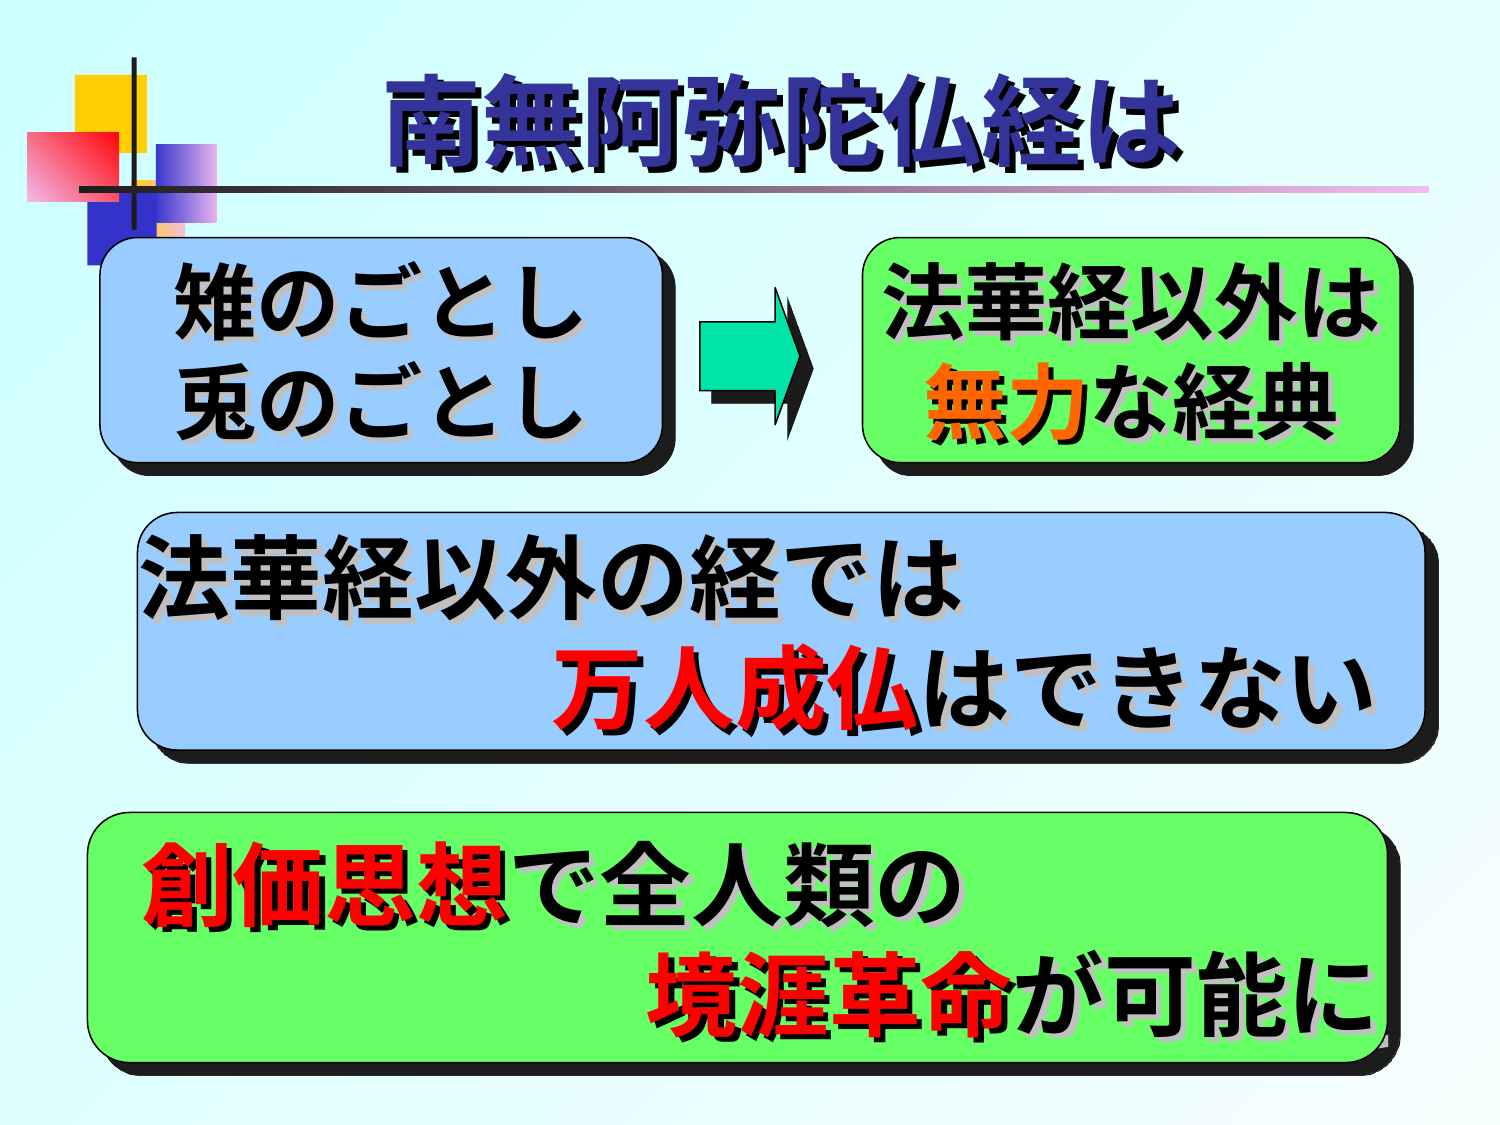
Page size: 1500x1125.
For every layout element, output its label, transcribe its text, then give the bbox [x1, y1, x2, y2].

text_box [699, 287, 800, 426]
title 南無阿弥陀仏経は [188, 50, 1375, 188]
text_box 法華経以外は 無力な経典 [862, 237, 1400, 463]
text_box 雉のごとし 兎のごとし [99, 237, 663, 463]
text_box 創価思想で全人類の 境涯革命が可能に [87, 812, 1388, 1063]
text_box 法華経以外の経では 万人成仏はできない [137, 512, 1425, 750]
